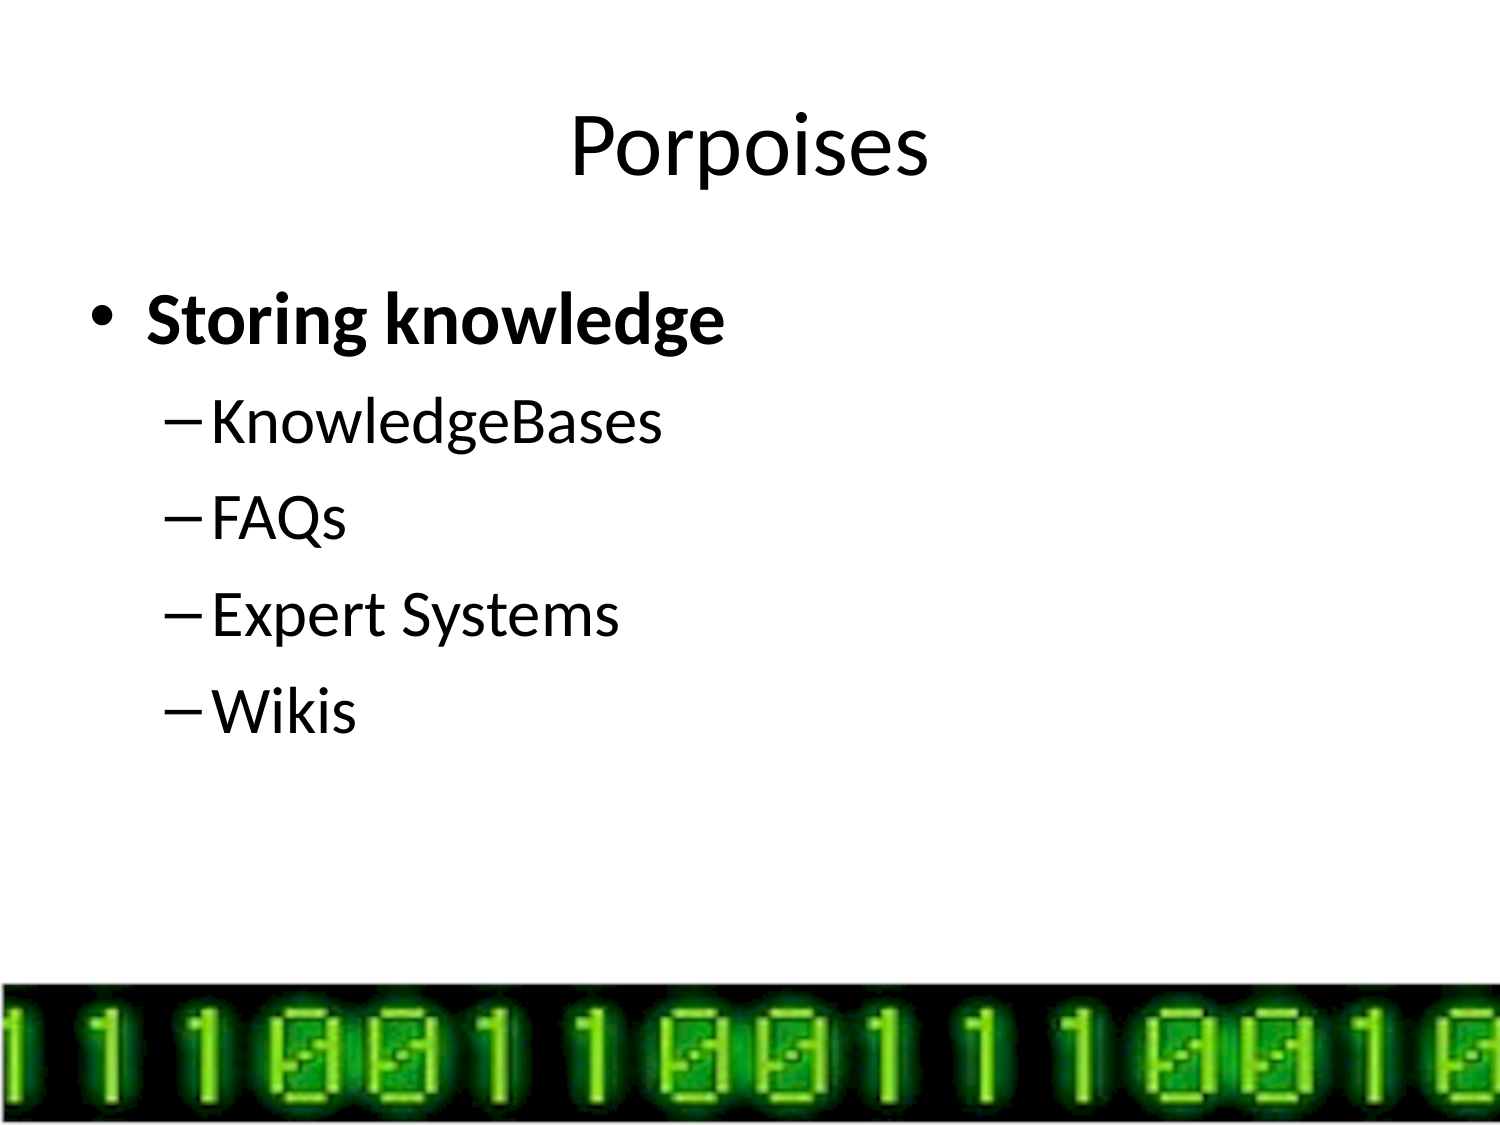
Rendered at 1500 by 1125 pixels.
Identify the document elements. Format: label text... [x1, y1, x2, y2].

title Porpoises [75, 45, 1425, 233]
text_box Storing knowledge KnowledgeBases FAQs Expert Systems Wikis [75, 262, 1425, 980]
picture [0, 982, 1500, 1125]
